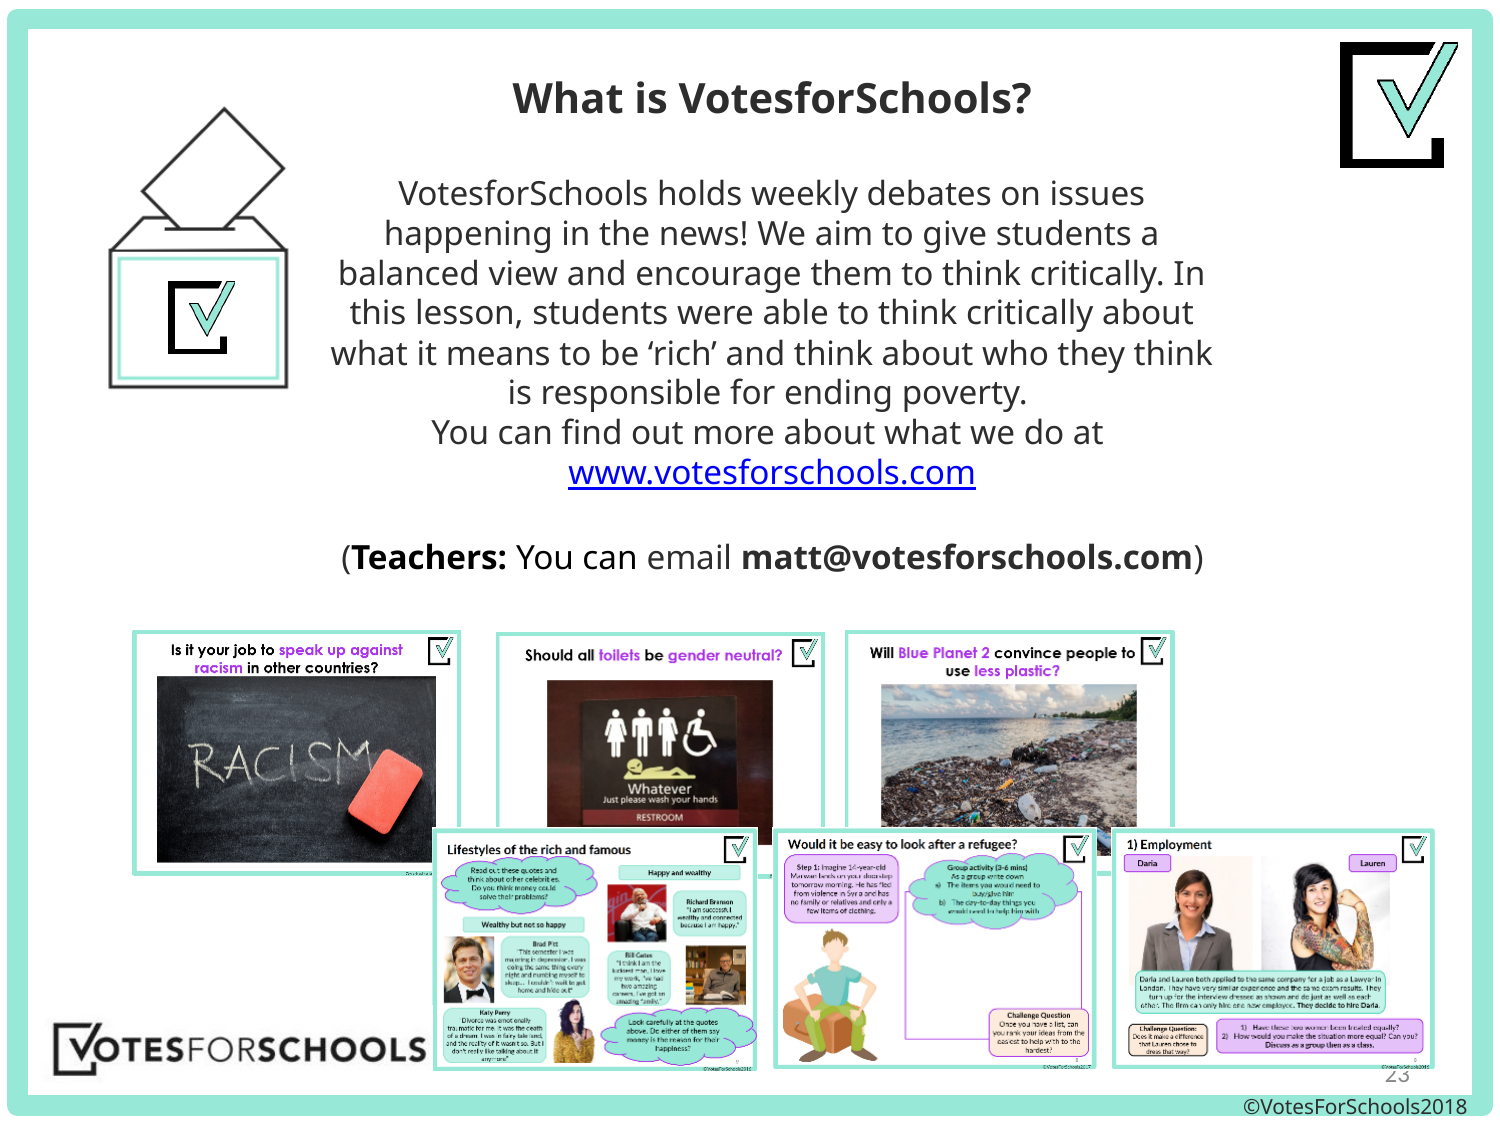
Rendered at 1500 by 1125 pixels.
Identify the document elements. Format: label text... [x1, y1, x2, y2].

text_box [33, 89, 363, 419]
picture [40, 1004, 433, 1084]
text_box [431, 827, 1436, 1073]
slide_number 23 [1074, 1080, 1425, 1103]
picture [131, 630, 461, 877]
picture [495, 631, 825, 827]
text_box [17, 19, 1483, 1106]
text_box What is VotesforSchools? VotesforSchools holds weekly debates on issues happening in the news! We aim to give students a balanced view and encourage them to think critically. In this lesson, students were able to think critically about what it means to be ‘rich’ and think about who they think is responsible for ending poverty. You can find out more about what we do at www.votesforschools.com (Teachers: You can email matt@votesforschools.com) [312, 64, 1232, 595]
picture [845, 629, 1175, 827]
text_box ©VotesForSchools2018 [1203, 1081, 1483, 1125]
picture [1340, 42, 1458, 168]
